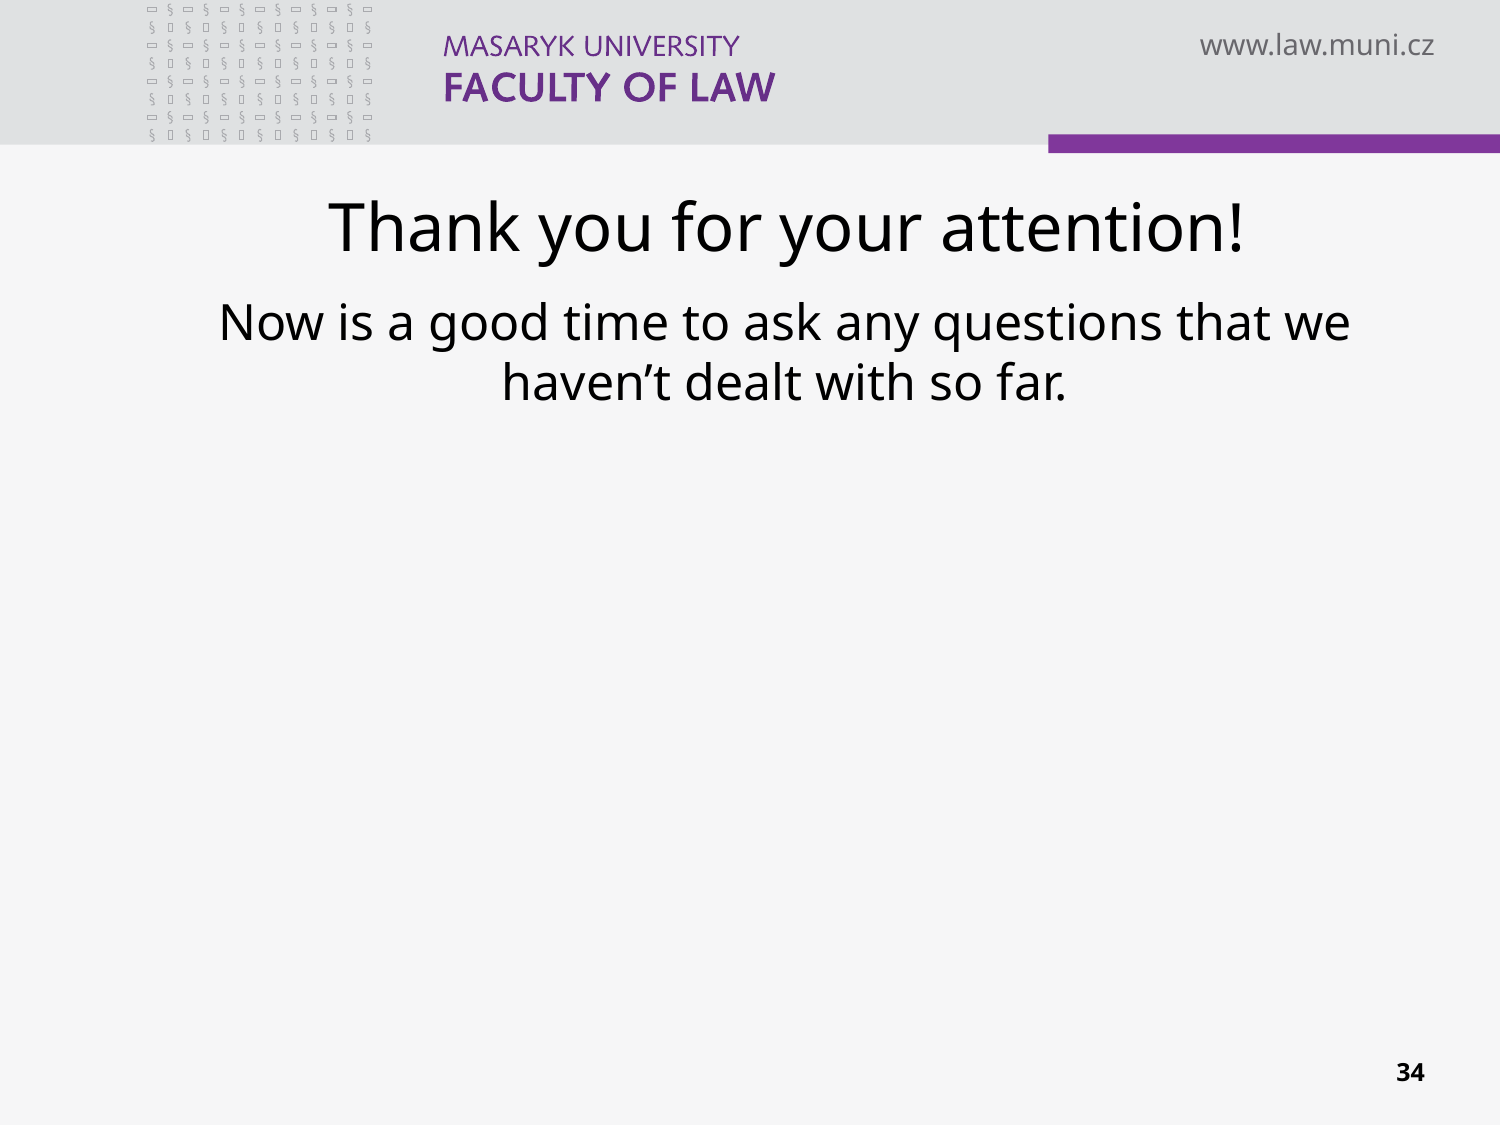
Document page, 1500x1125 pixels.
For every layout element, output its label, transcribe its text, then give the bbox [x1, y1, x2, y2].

slide_number 34 [1316, 1056, 1425, 1100]
list Now is a good time to ask any questions that we haven’t dealt with so far. [147, 290, 1423, 1006]
title Thank you for your attention! [150, 184, 1425, 268]
